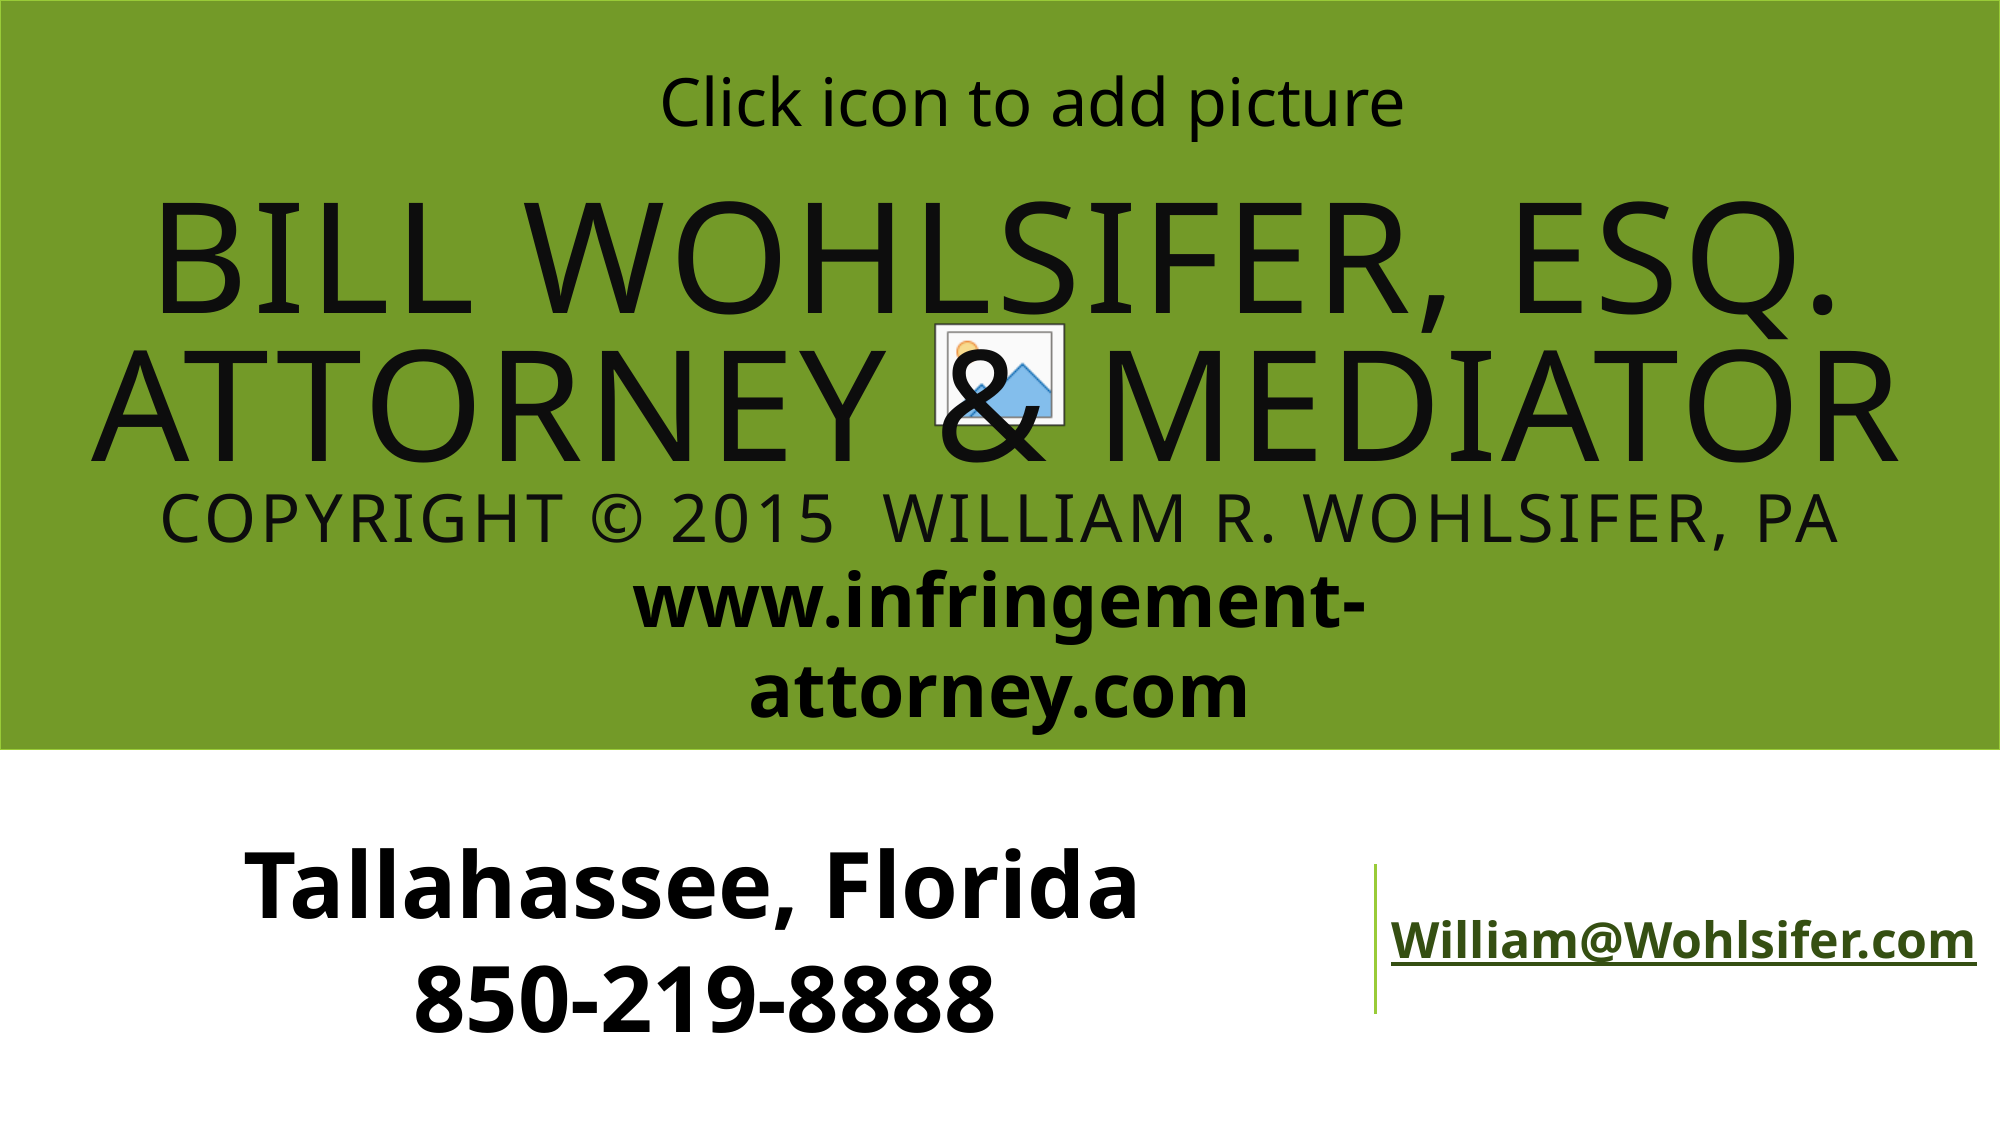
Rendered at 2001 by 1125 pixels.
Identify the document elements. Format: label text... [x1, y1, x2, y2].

picture [0, 0, 2000, 751]
text_box William@Wohlsifer.com [1203, 907, 2000, 1025]
list Tallahassee, Florida 850-219-8888 [44, 818, 1342, 1059]
